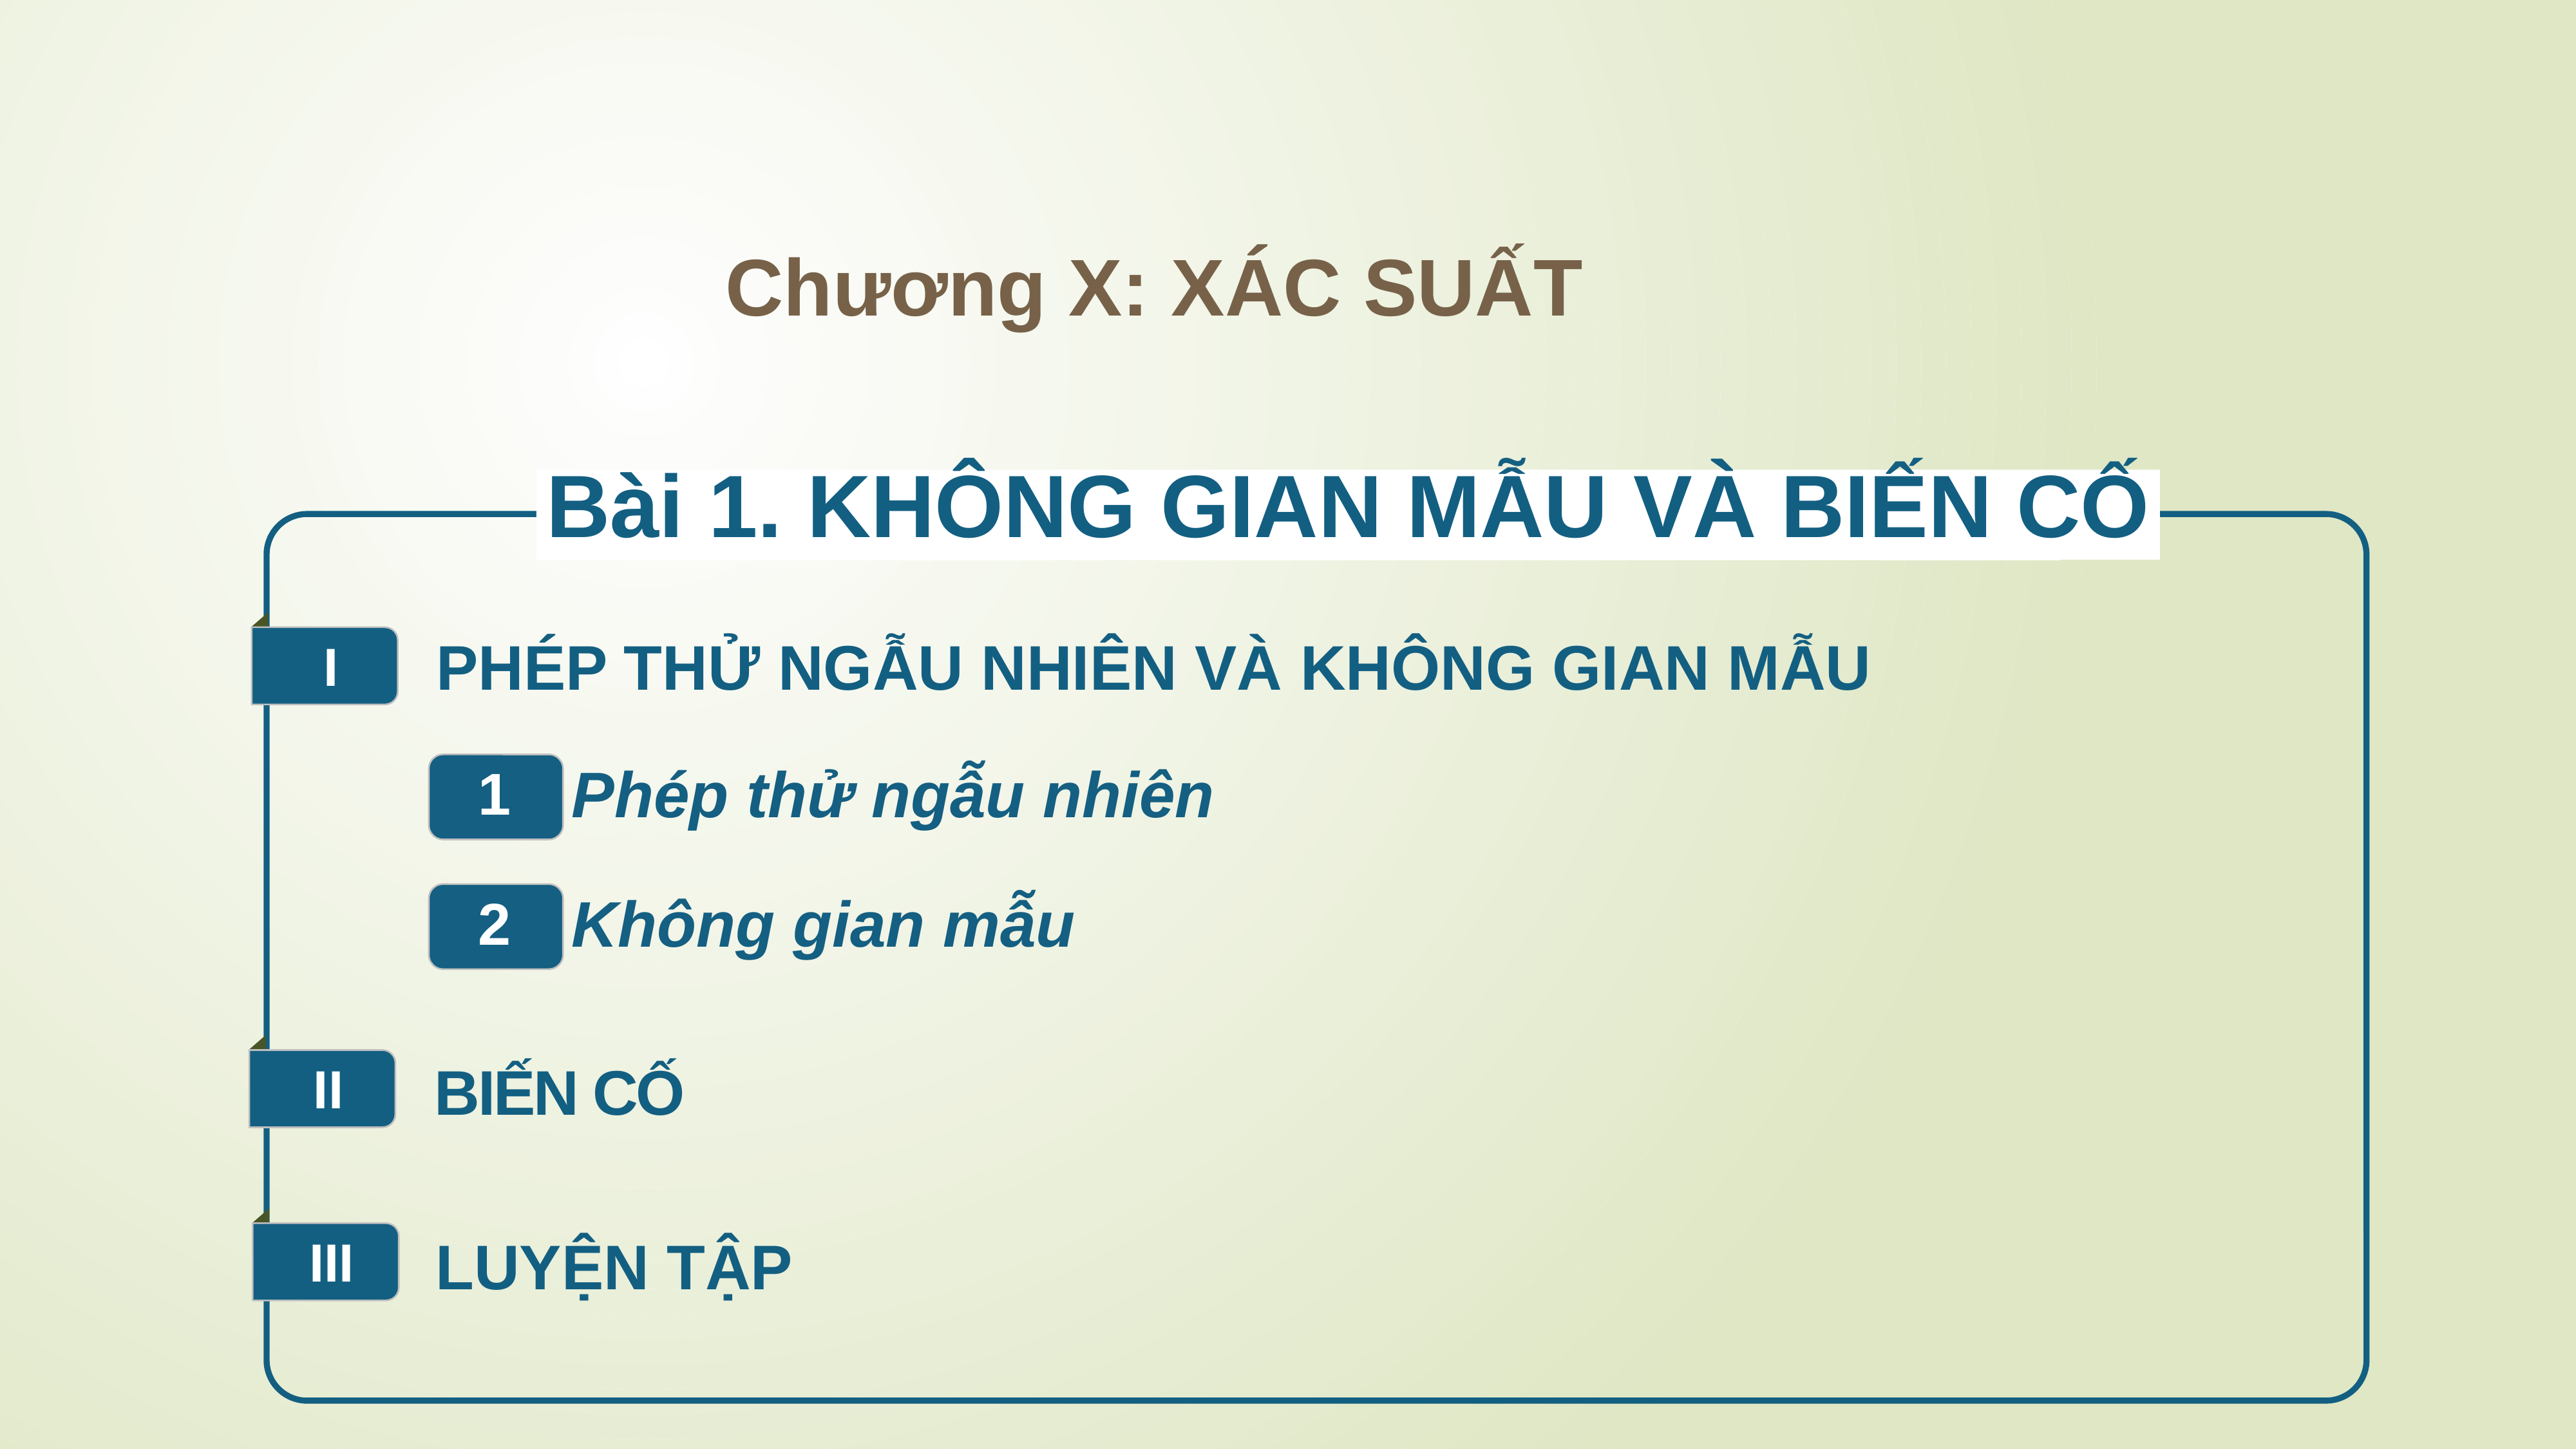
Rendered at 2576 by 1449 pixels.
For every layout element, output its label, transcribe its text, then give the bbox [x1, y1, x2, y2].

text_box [428, 878, 1513, 969]
text_box Chương X: XÁC SUẤT [0, 137, 2443, 337]
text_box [528, 469, 2168, 561]
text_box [248, 1035, 699, 1134]
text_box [251, 1208, 822, 1308]
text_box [250, 612, 1886, 708]
text_box [265, 513, 2368, 1402]
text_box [428, 748, 1513, 840]
